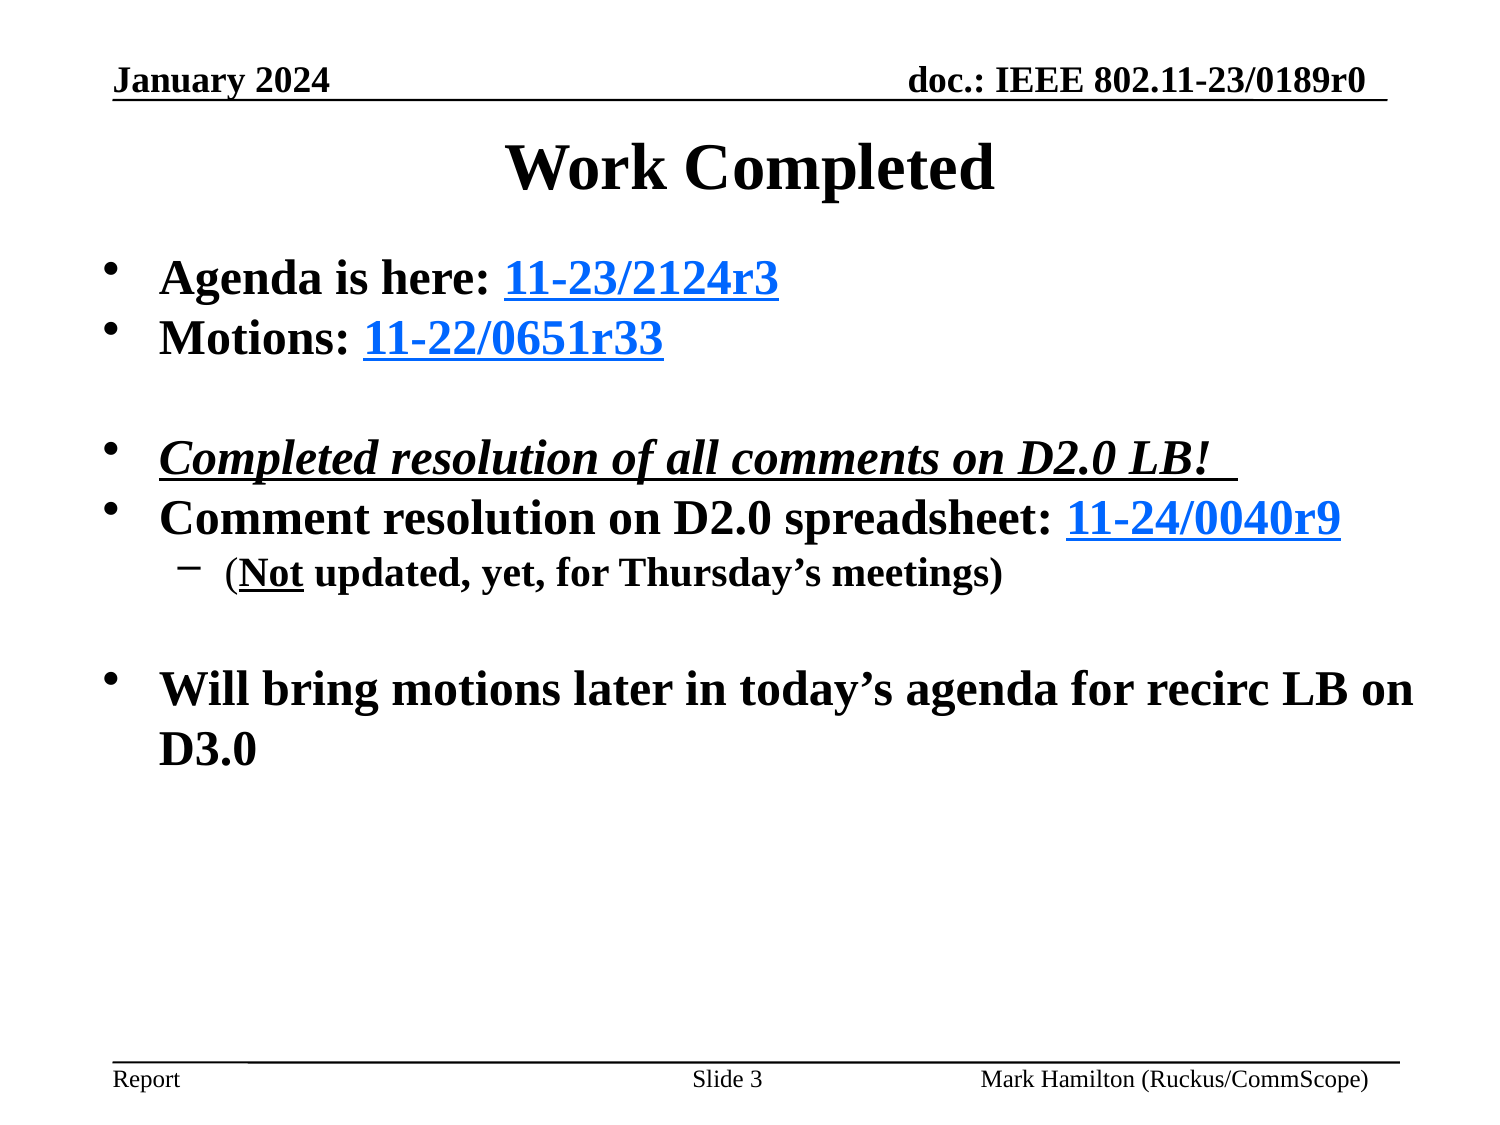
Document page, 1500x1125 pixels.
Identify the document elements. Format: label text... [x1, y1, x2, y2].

list Agenda is here: 11-23/2124r3 Motions: 11-22/0651r33 Completed resolution of all comments on D2.0 LB! Comment resolution on D2.0 spreadsheet: 11-24/0040r9 (Not updated, yet, for Thursday’s meetings) Will bring motions later in today’s agenda for recirc LB on D3.0 [87, 237, 1438, 1051]
title Work Completed [112, 112, 1388, 213]
